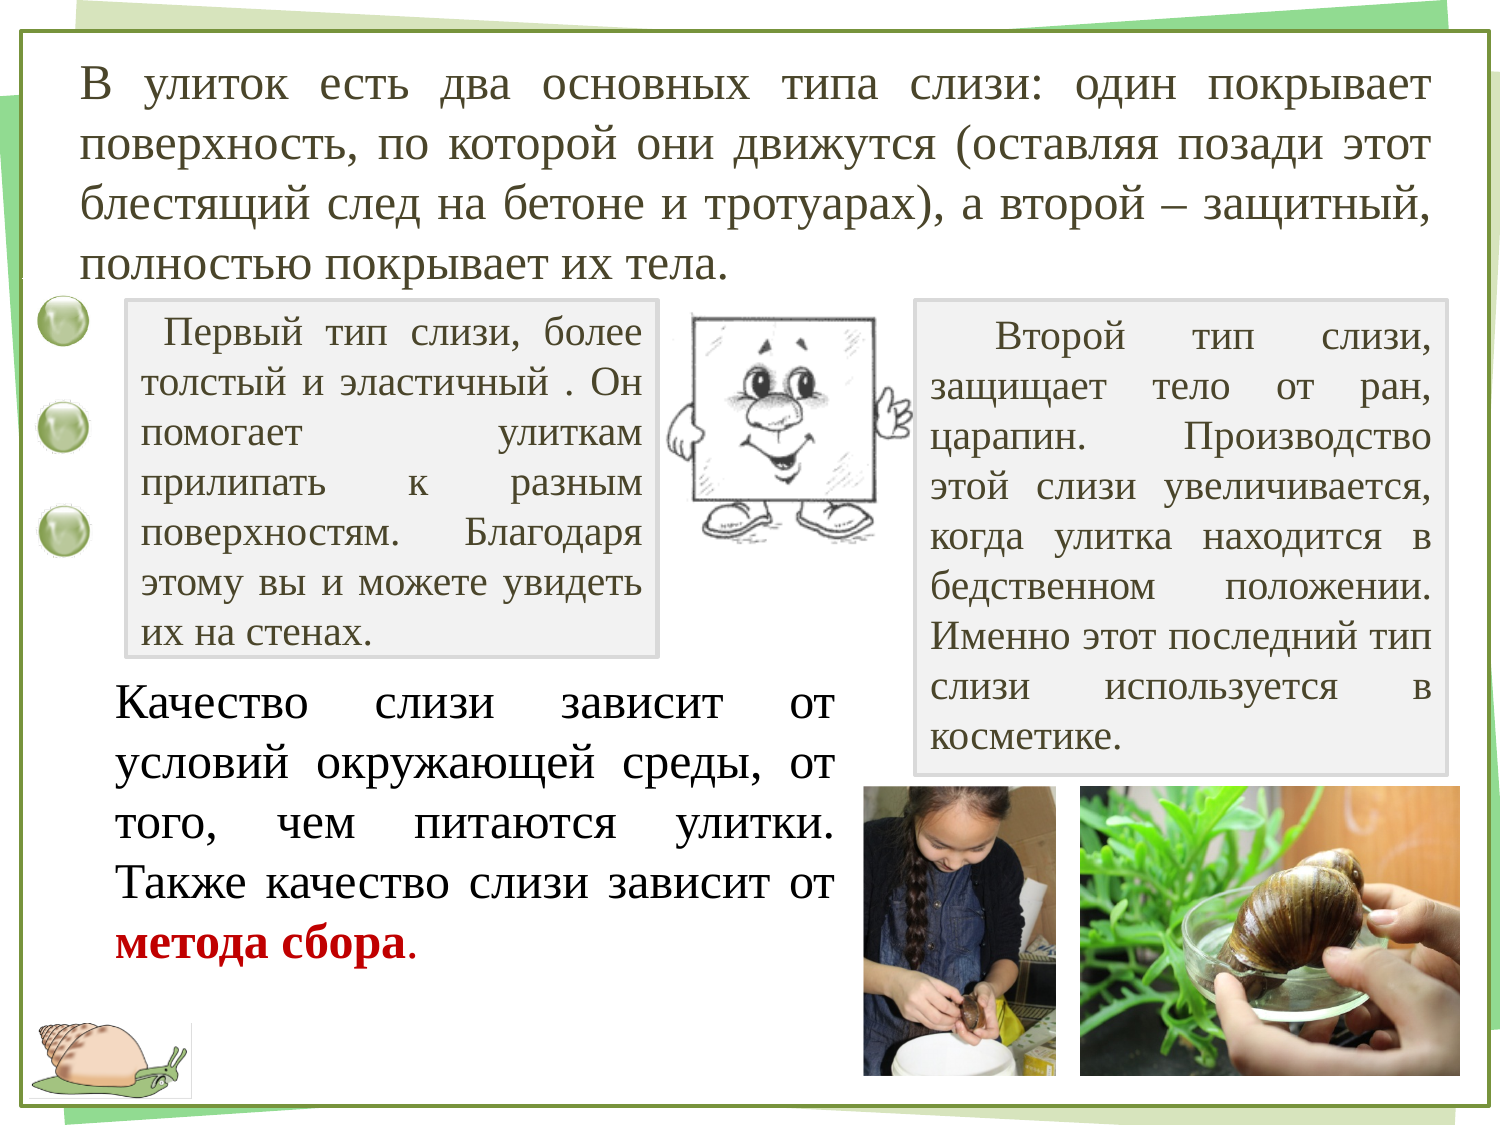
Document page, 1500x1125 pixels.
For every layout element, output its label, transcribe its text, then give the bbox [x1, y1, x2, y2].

picture [24, 489, 107, 573]
text_box Качество слизи зависит от условий окружающей среды, от того, чем питаются улитки. Также качество слизи зависит от метода сбора. [100, 660, 851, 976]
picture [23, 385, 106, 469]
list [29, 1022, 193, 1100]
picture [657, 299, 924, 563]
text_box Первый тип слизи, более толстый и эластичный . Он помогает улиткам прилипать к разным поверхностям. Благодаря этому вы и можете увидеть их на стенах. [124, 298, 660, 659]
text_box Второй тип слизи, защищает тело от ран, царапин. Производство этой слизи увеличивается, когда улитка находится в бедственном положении. Именно этот последний тип слизи используется в косметике. [913, 298, 1449, 777]
text_box В улиток есть два основных типа слизи: один покрывает поверхность, по которой они движутся (оставляя позади этот блестящий след на бетоне и тротуарах), а второй – защитный, полностью покрывает их тела. [64, 42, 1447, 298]
picture [814, 786, 1460, 1076]
